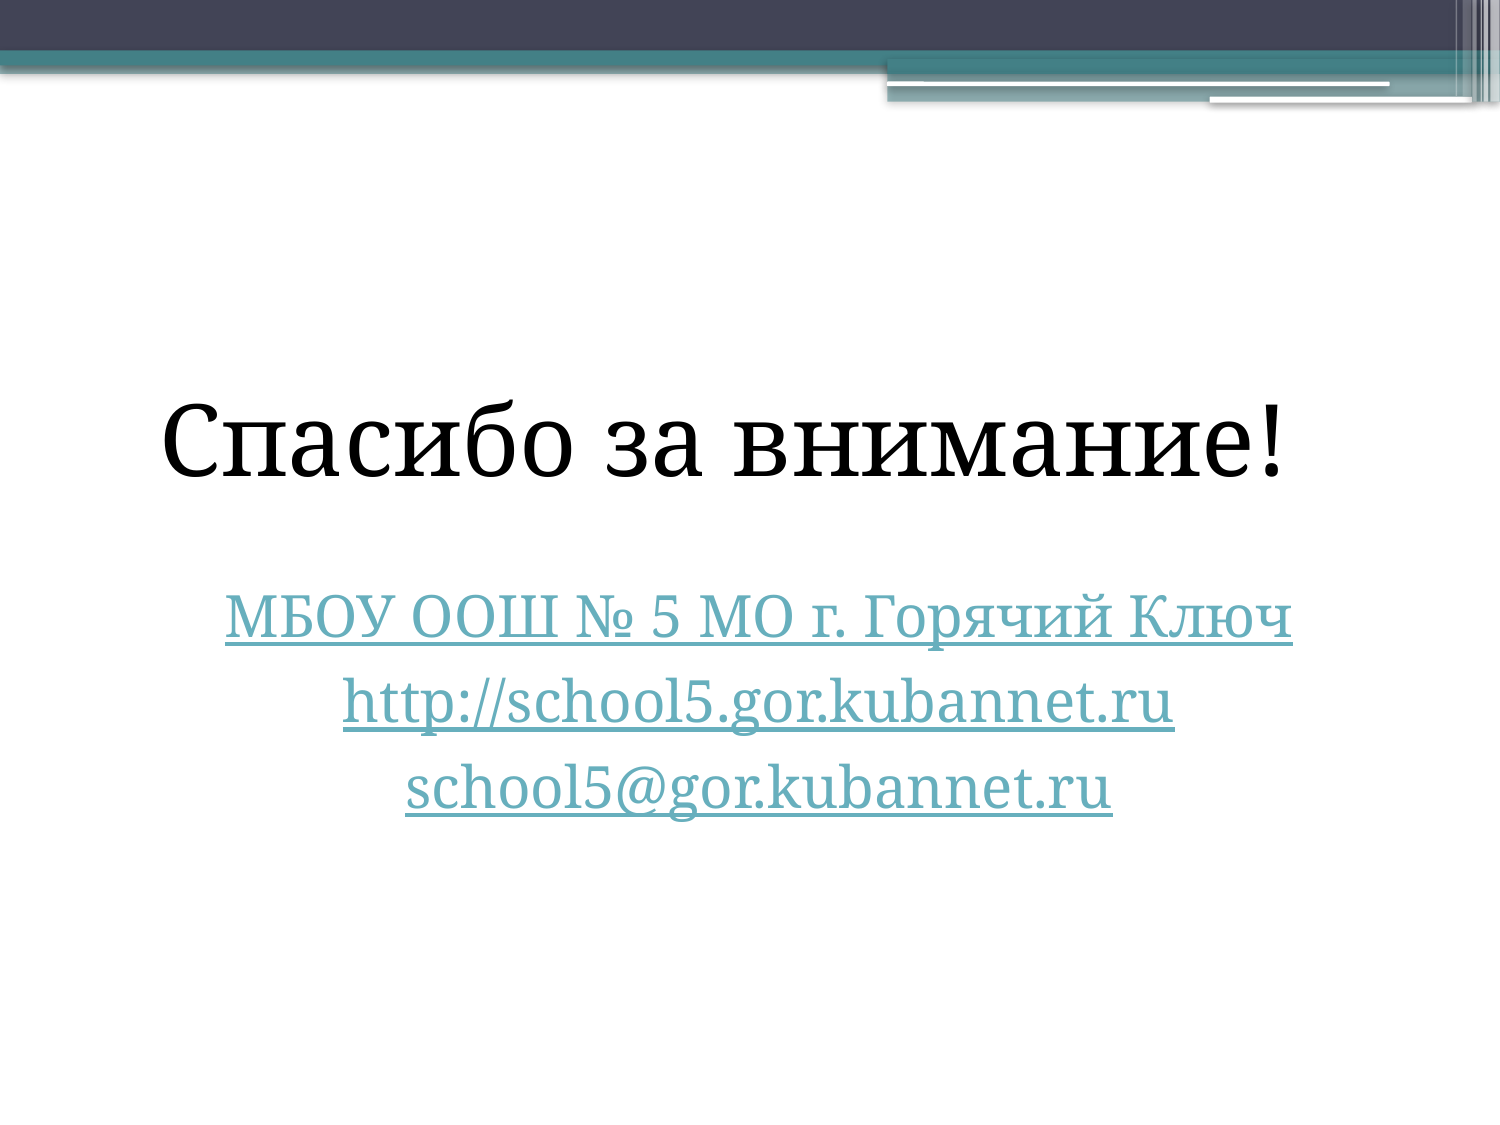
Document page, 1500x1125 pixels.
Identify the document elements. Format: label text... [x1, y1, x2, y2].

list Спасибо за внимание! МБОУ ООШ № 5 МО г. Горячий Ключ http://school5.gor.kubannet.ru school5@gor.kubannet.ru [75, 368, 1425, 1079]
